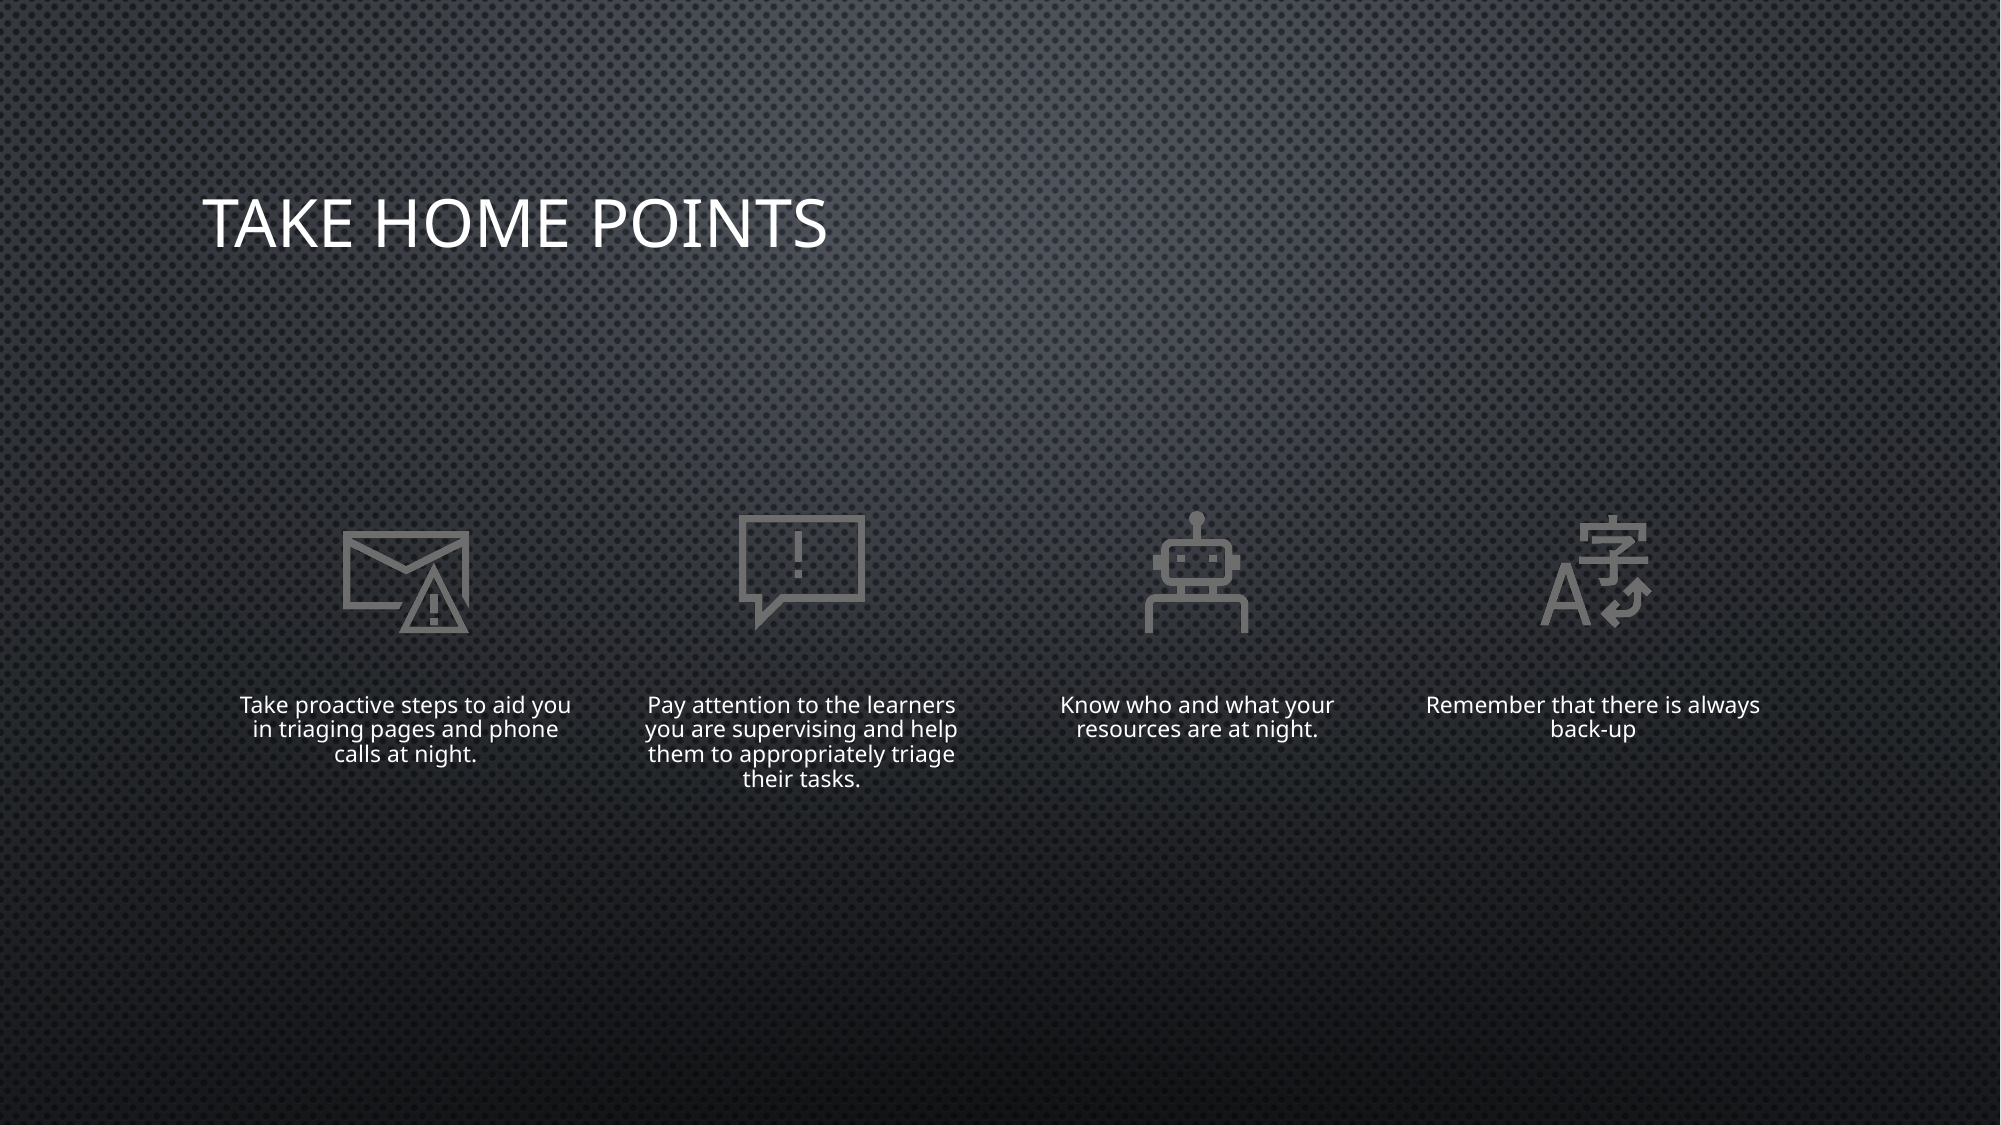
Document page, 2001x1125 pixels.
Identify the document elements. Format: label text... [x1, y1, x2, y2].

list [186, 374, 1813, 931]
title Take Home Points [187, 99, 1813, 341]
